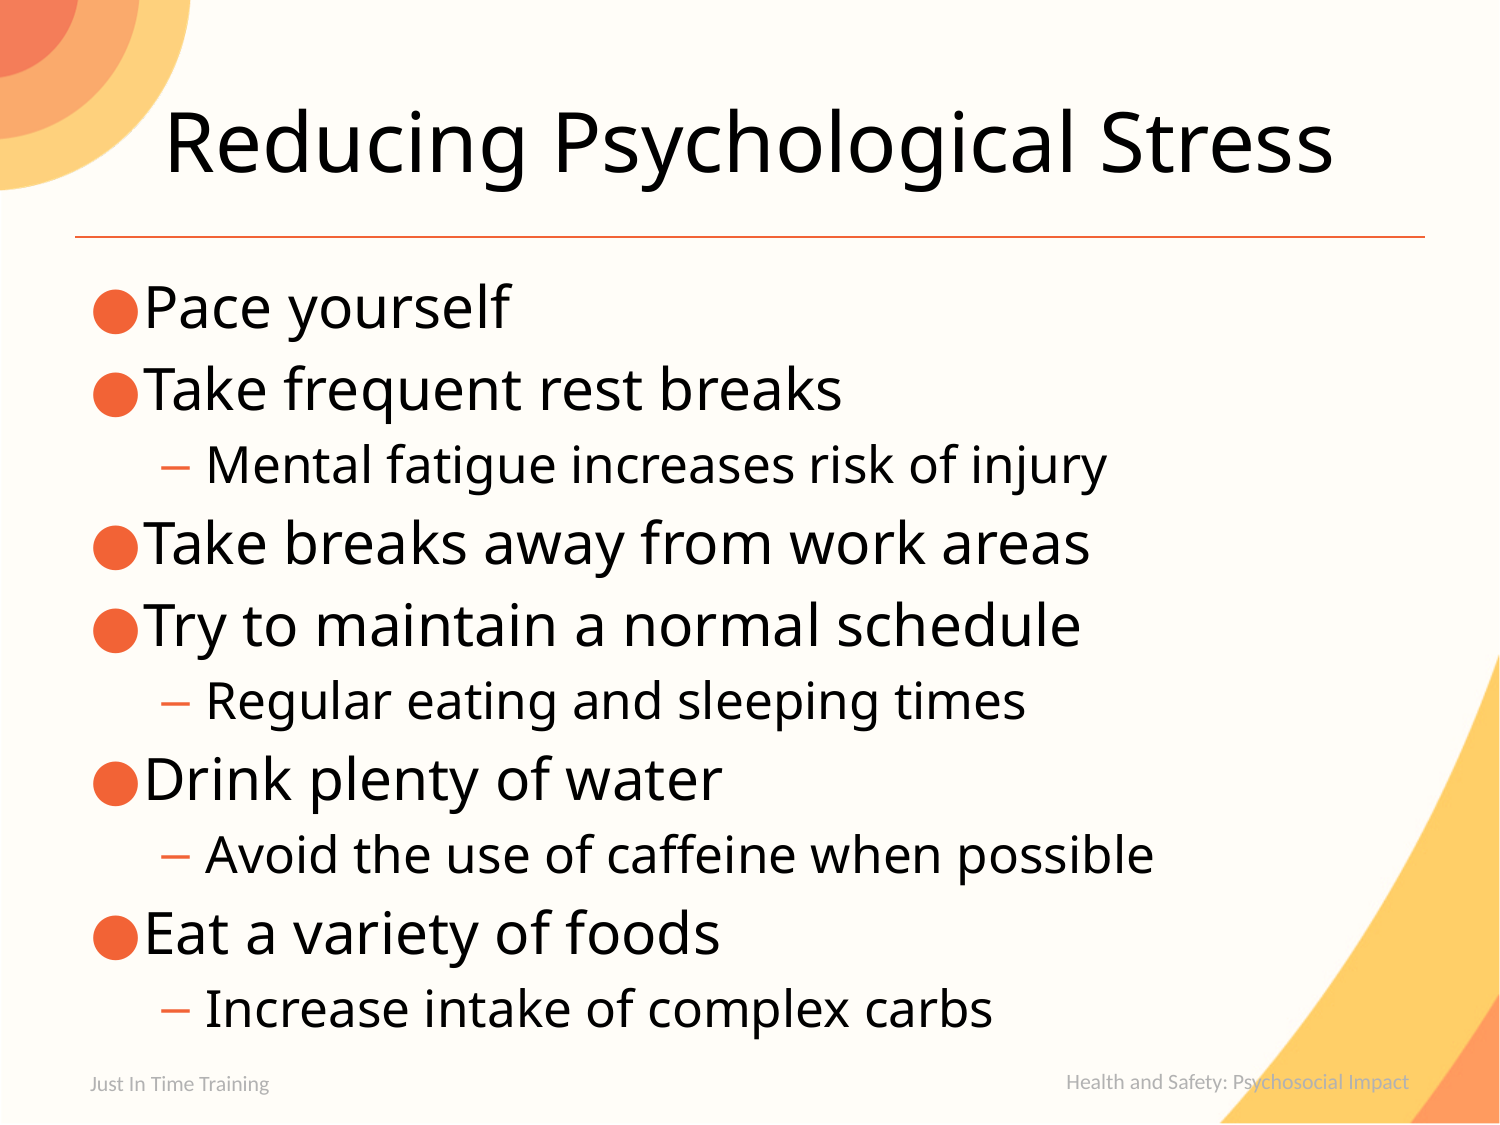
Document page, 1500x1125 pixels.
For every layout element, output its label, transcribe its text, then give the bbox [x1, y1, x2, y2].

list Pace yourself Take frequent rest breaks Mental fatigue increases risk of injury Take breaks away from work areas Try to maintain a normal schedule Regular eating and sleeping times Drink plenty of water Avoid the use of caffeine when possible Eat a variety of foods Increase intake of complex carbs [75, 262, 1425, 1050]
picture [0, 0, 1500, 1125]
footer Health and Safety: Psychosocial Impact [950, 1062, 1425, 1100]
slide_number Just In Time Training [75, 1062, 425, 1103]
title Reducing Psychological Stress [75, 45, 1425, 233]
